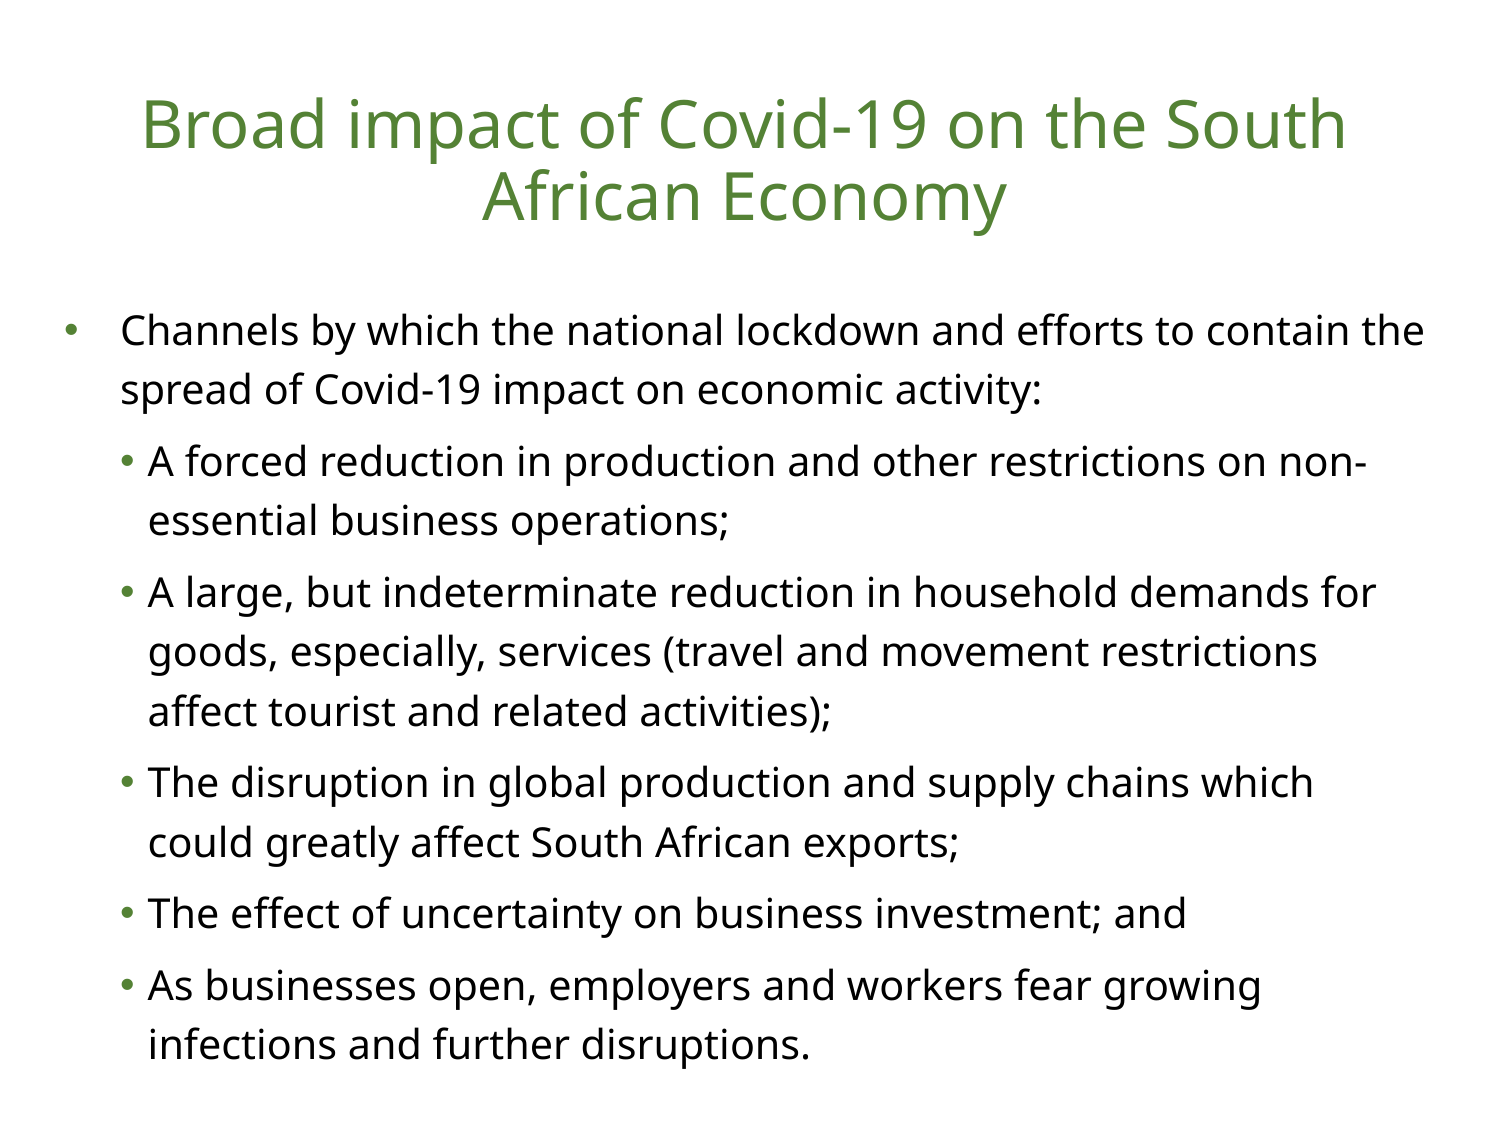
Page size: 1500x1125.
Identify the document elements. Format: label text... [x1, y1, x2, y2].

list Channels by which the national lockdown and efforts to contain the spread of Covid-19 impact on economic activity: A forced reduction in production and other restrictions on non-essential business operations; A large, but indeterminate reduction in household demands for goods, especially, services (travel and movement restrictions affect tourist and related activities); The disruption in global production and supply chains which could greatly affect South African exports; The effect of uncertainty on business investment; and As businesses open, employers and workers fear growing infections and further disruptions. [49, 286, 1442, 1083]
title Broad impact of Covid-19 on the South African Economy [49, 49, 1442, 278]
